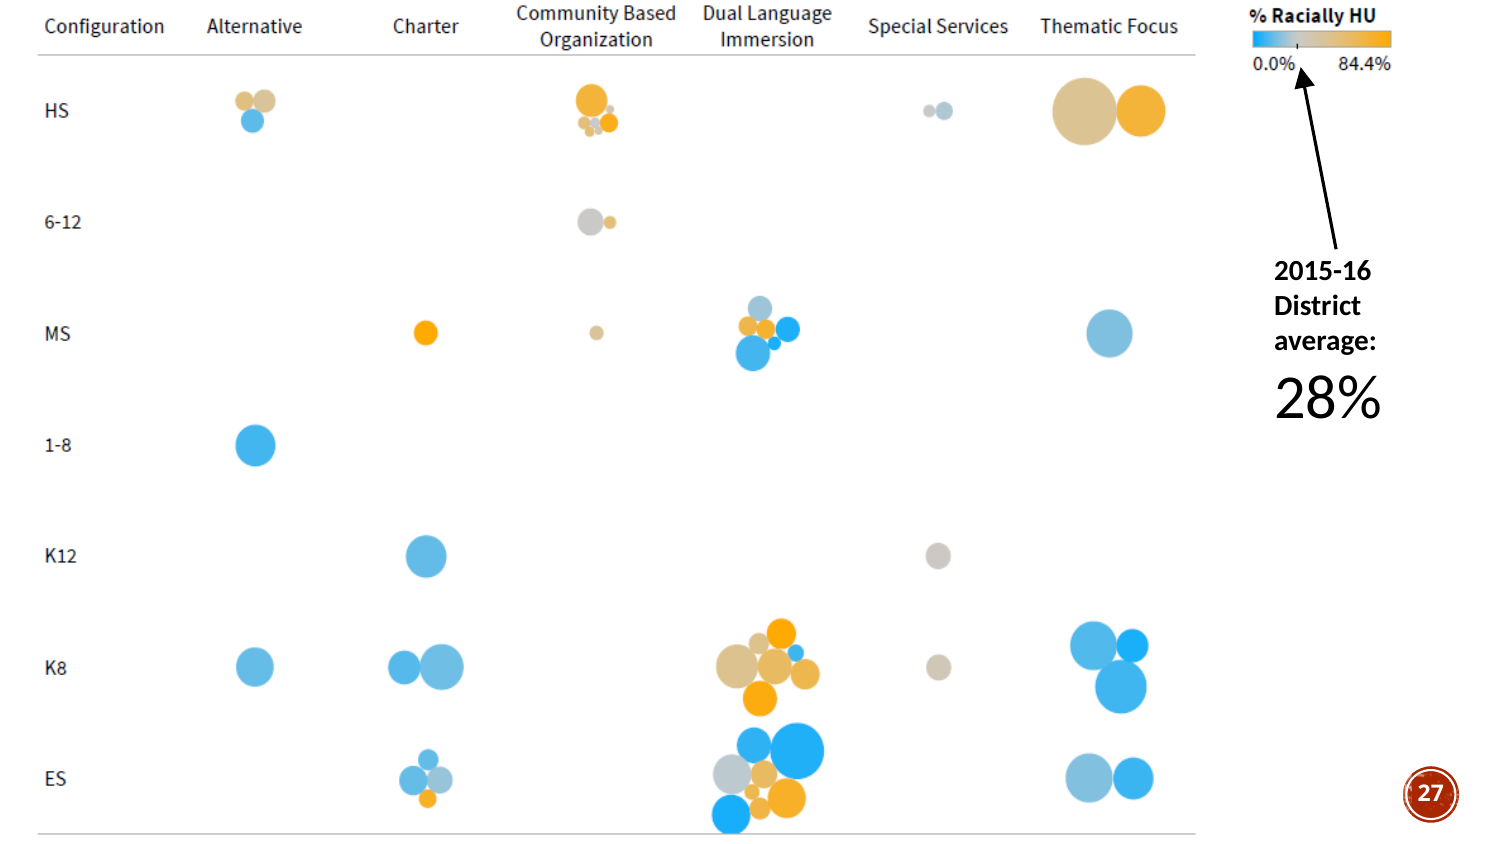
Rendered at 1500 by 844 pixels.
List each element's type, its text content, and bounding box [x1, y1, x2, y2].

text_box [1300, 66, 1337, 250]
picture [1413, 817, 1448, 823]
picture [1415, 766, 1447, 771]
slide_number ‹#› [1408, 771, 1471, 817]
picture [29, 0, 1404, 844]
